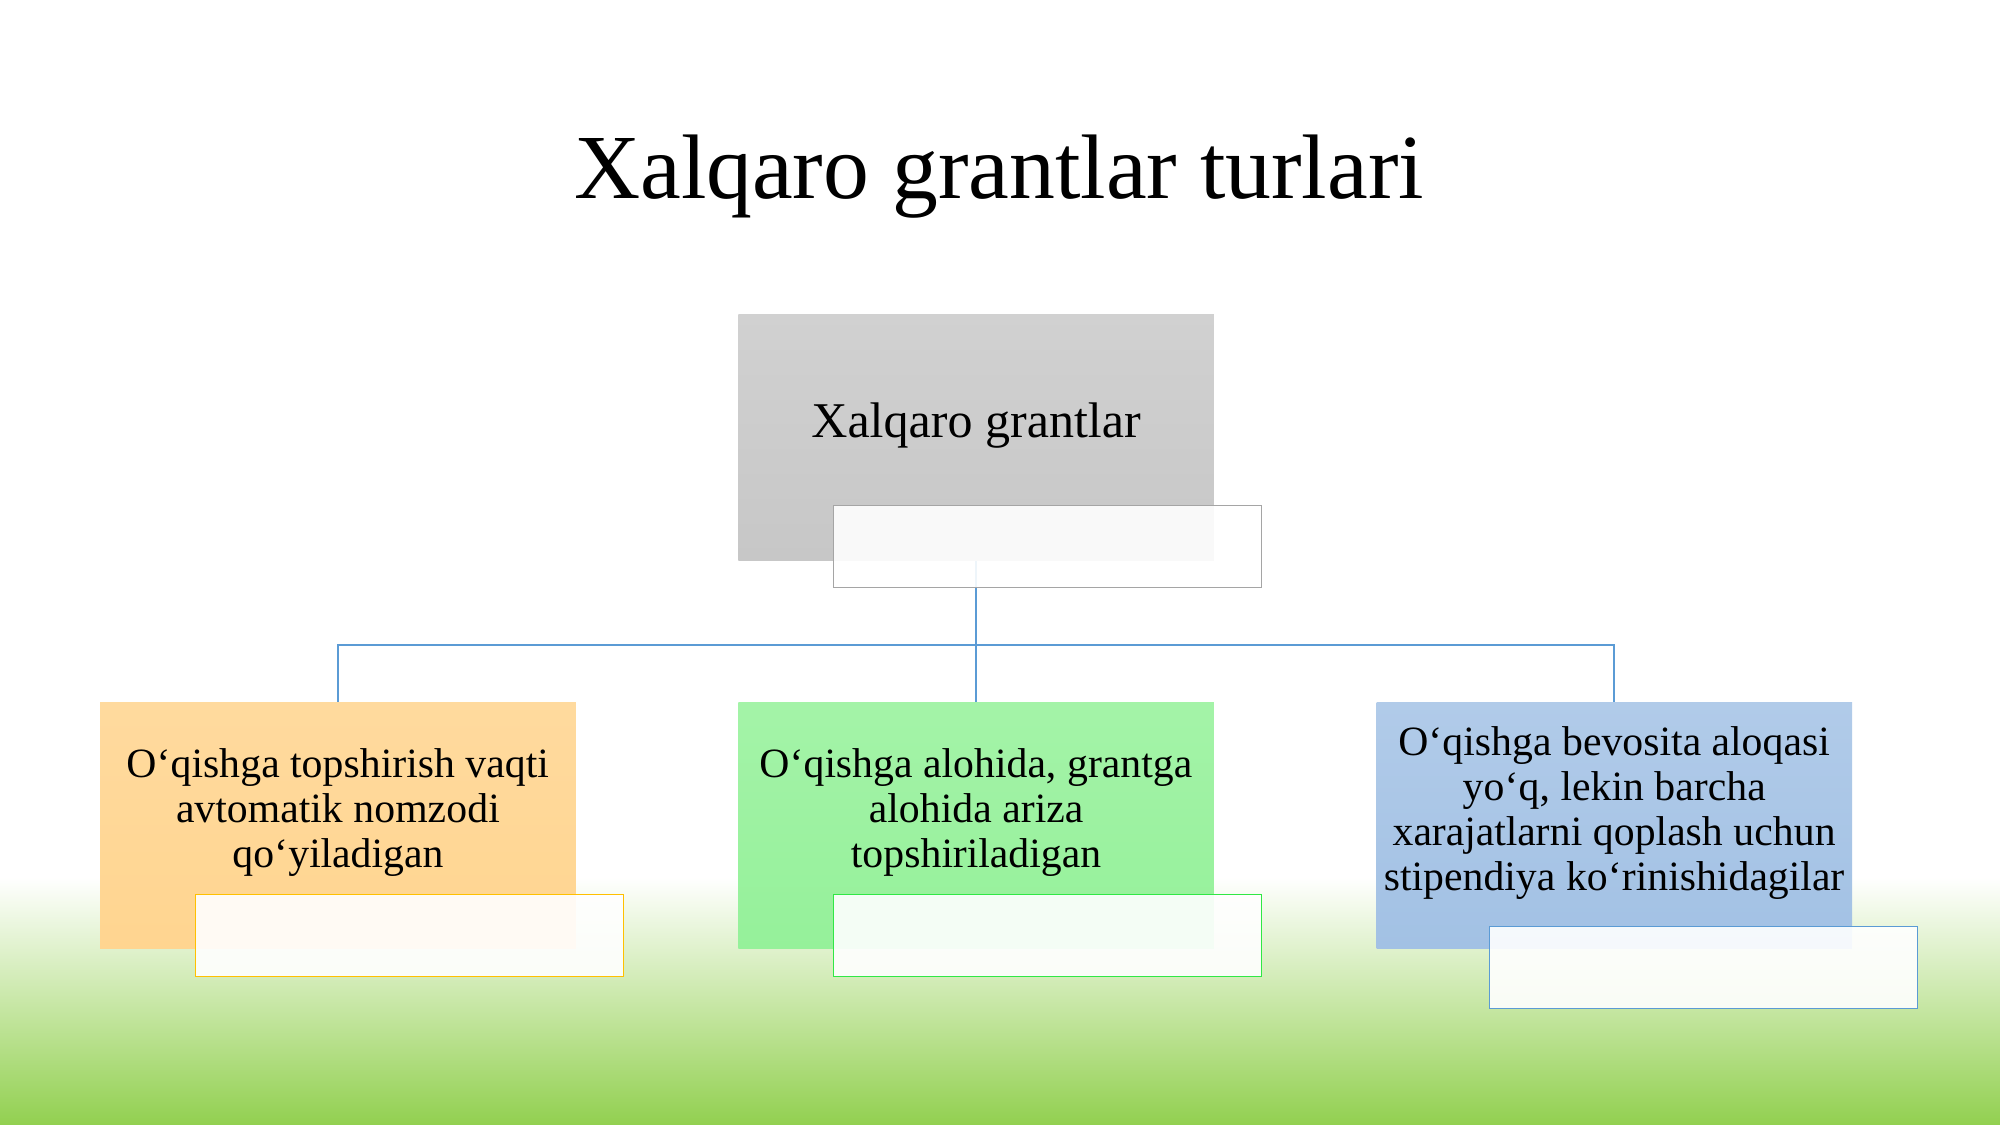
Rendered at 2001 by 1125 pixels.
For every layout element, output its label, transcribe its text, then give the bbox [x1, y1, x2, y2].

title Xalqaro grantlar turlari [137, 59, 1863, 277]
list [82, 277, 1918, 1014]
